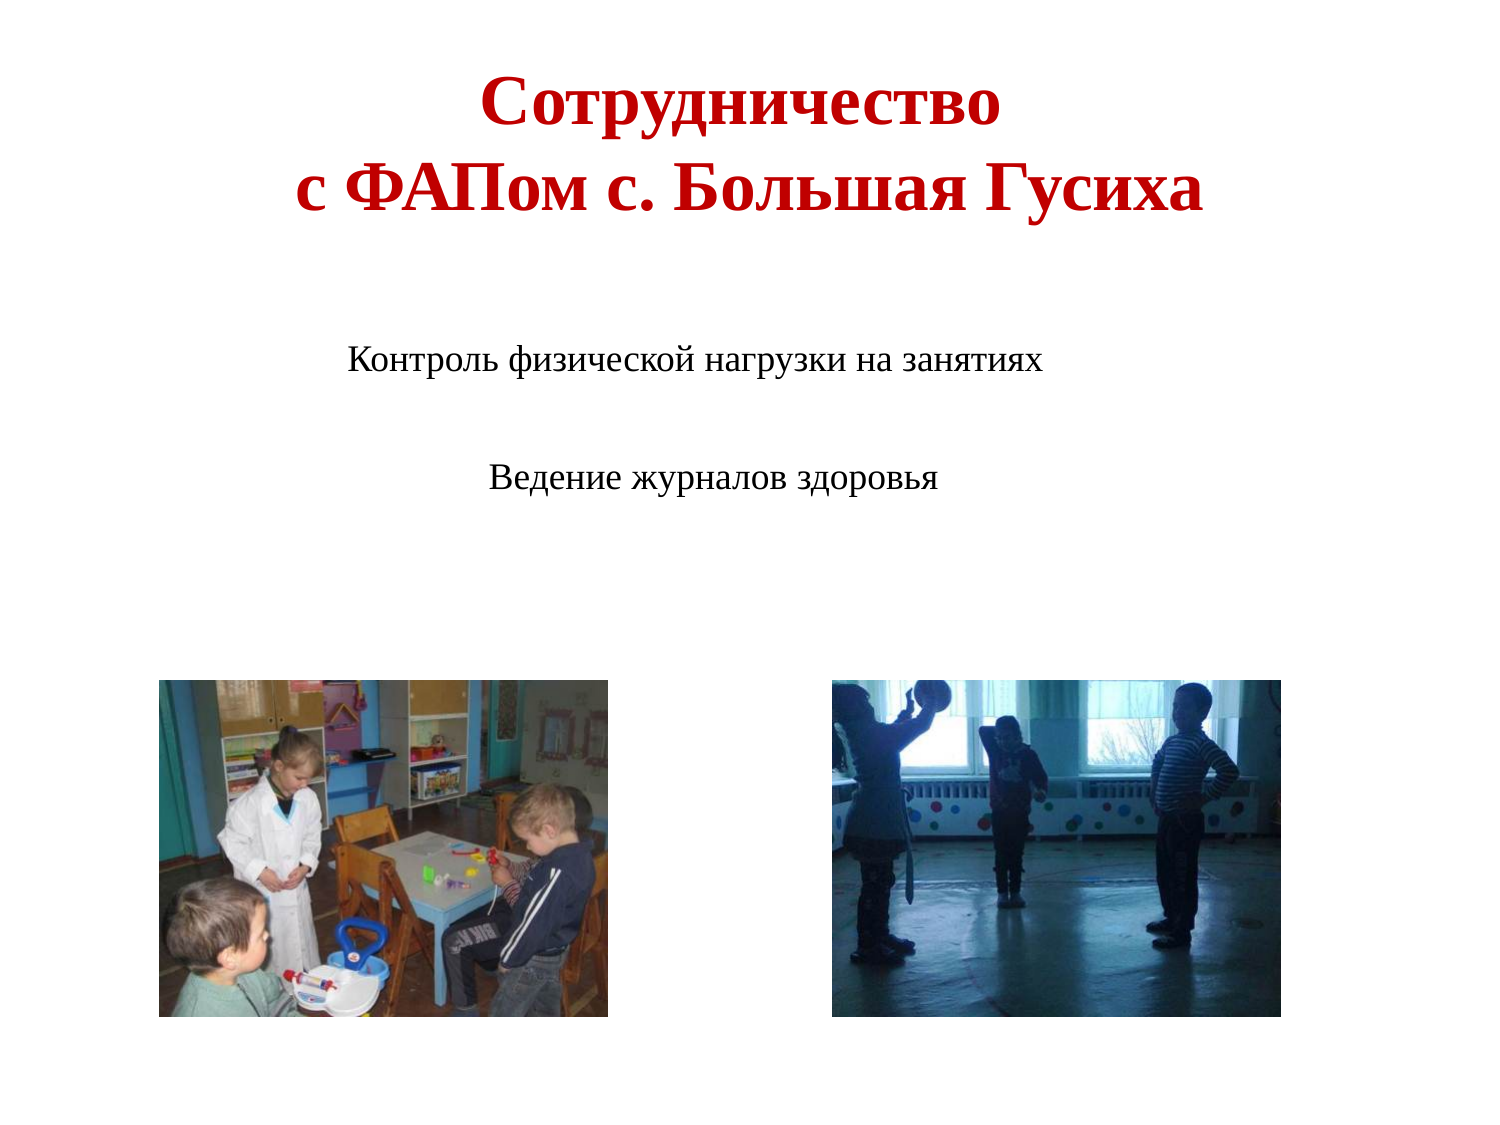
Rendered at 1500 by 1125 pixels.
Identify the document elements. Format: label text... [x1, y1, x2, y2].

picture [832, 679, 1281, 1017]
text_box Контроль физической нагрузки на занятиях [332, 326, 1083, 386]
title Сотрудничество с ФАПом с. Большая Гусиха [75, 45, 1425, 233]
text_box Ведение журналов здоровья [473, 444, 963, 505]
picture [159, 680, 608, 1017]
